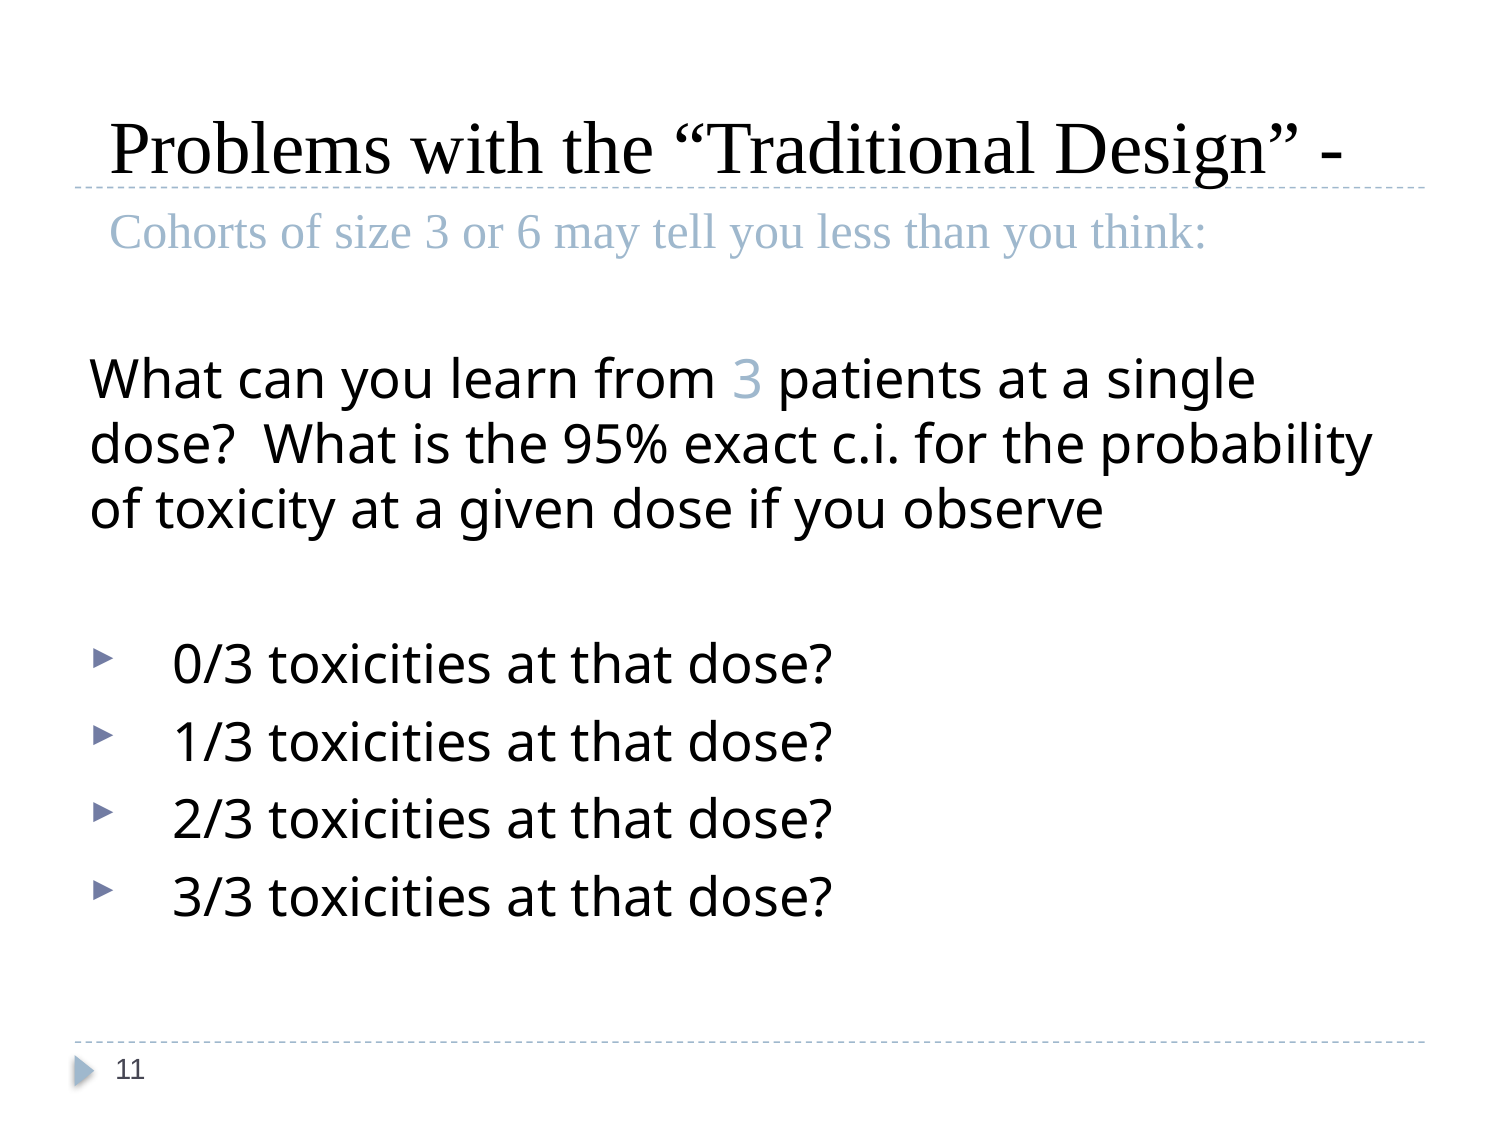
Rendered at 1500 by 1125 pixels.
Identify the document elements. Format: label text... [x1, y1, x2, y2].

list What can you learn from 3 patients at a single dose? What is the 95% exact c.i. for the probability of toxicity at a given dose if you observe 0/3 toxicities at that dose? 1/3 toxicities at that dose? 2/3 toxicities at that dose? 3/3 toxicities at that dose? [75, 337, 1425, 1005]
slide_number 11 [100, 1042, 426, 1103]
text_box Problems with the “Traditional Design” - Cohorts of size 3 or 6 may tell you less than you think: [94, 90, 1379, 266]
